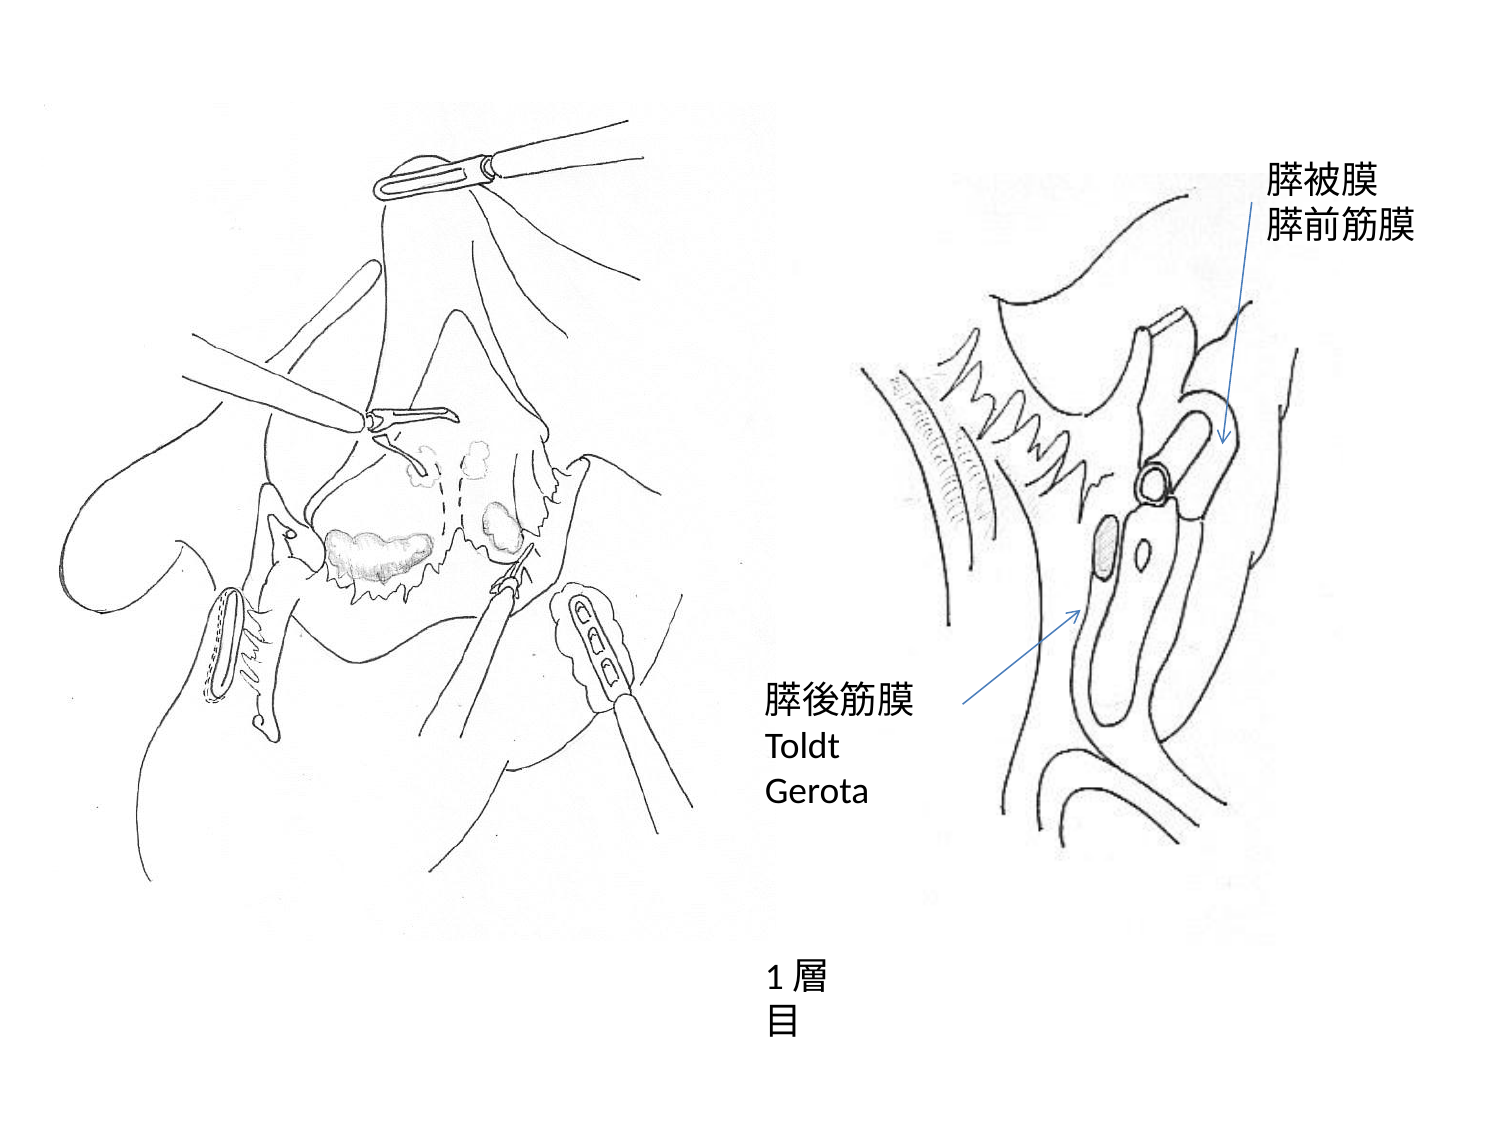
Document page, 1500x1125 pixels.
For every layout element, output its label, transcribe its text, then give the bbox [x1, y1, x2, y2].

text_box 膵後筋膜 Toldt Gerota [781, 668, 787, 819]
text_box 膵被膜 膵前筋膜 [1251, 148, 1499, 254]
text_box 1層目 [749, 944, 880, 1050]
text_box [962, 609, 1081, 705]
picture [41, 102, 776, 941]
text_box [1222, 201, 1252, 445]
picture [792, 173, 1343, 946]
